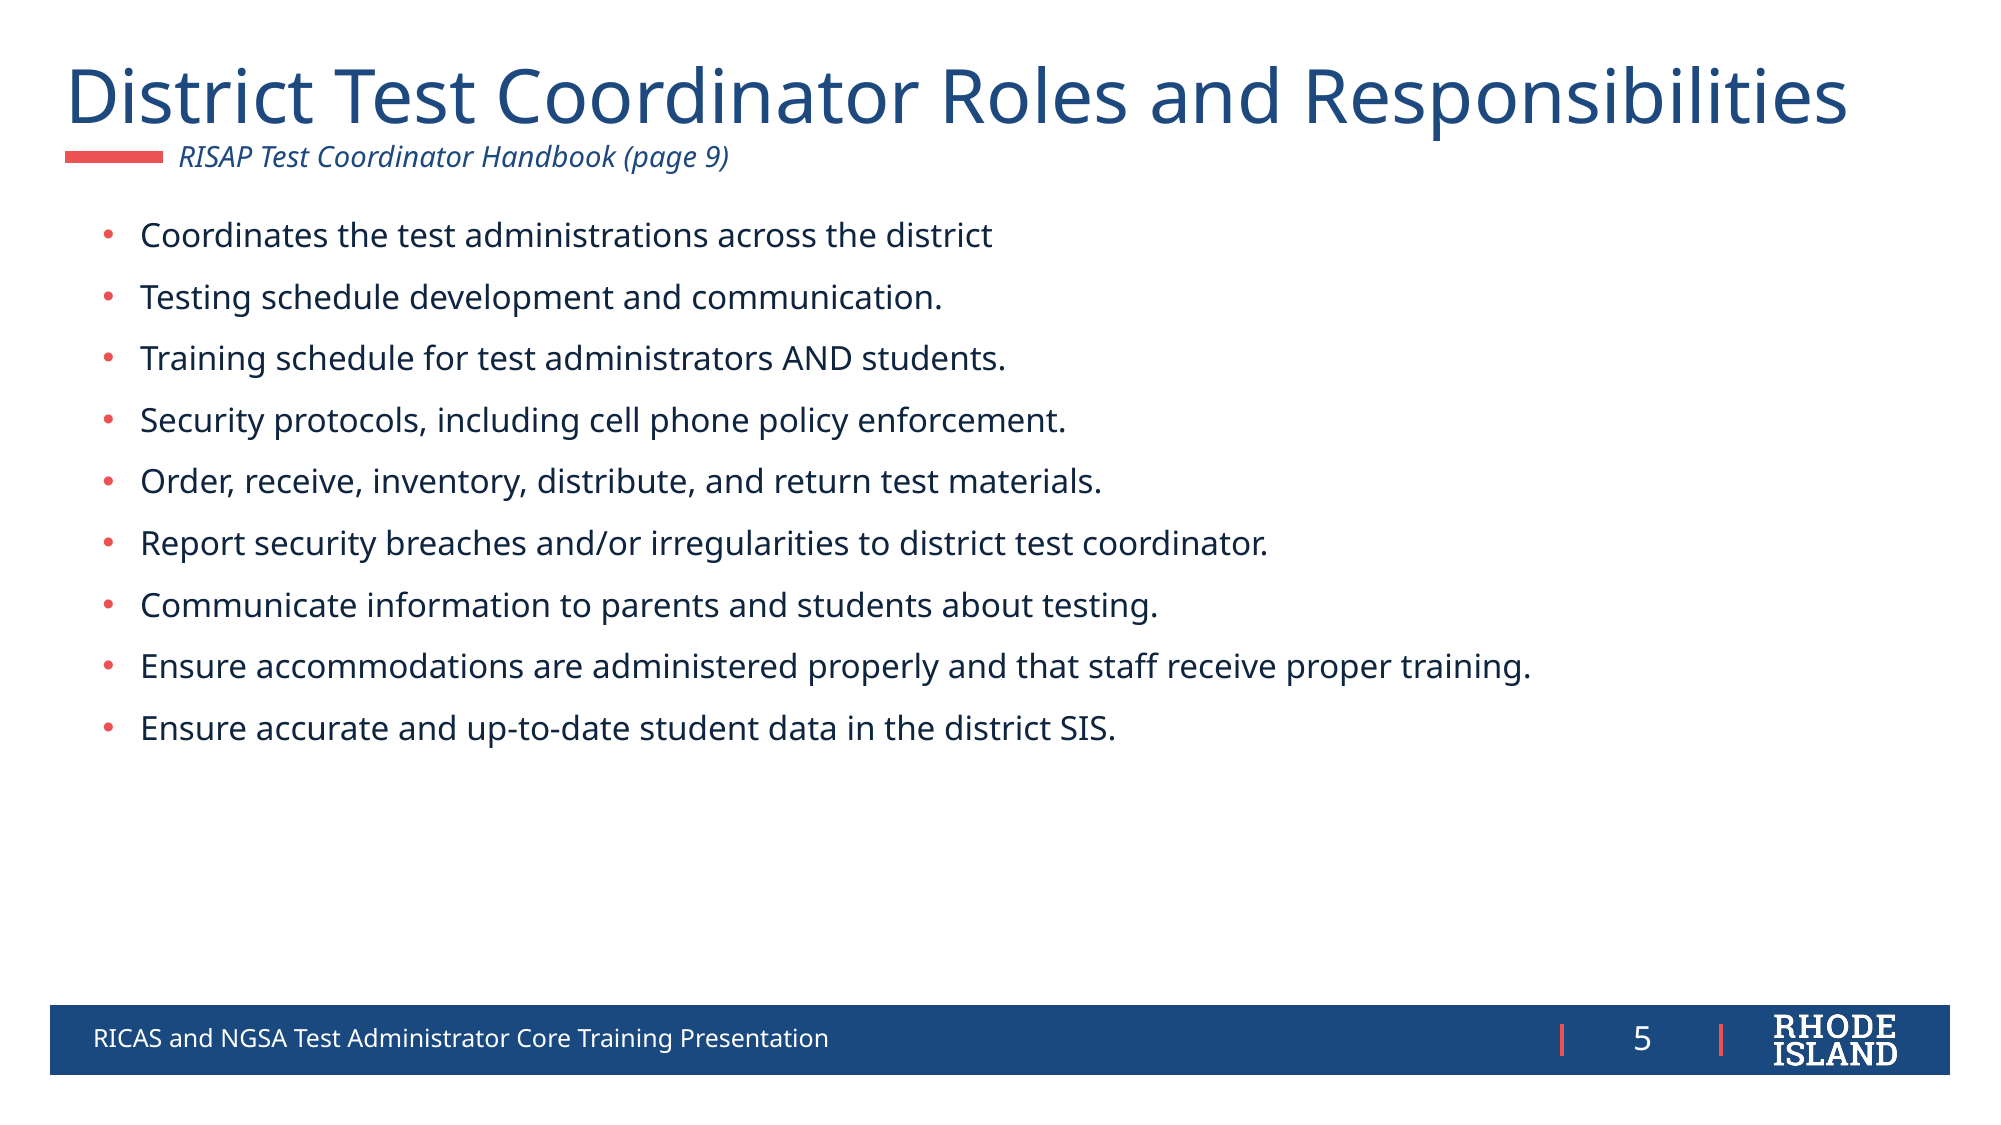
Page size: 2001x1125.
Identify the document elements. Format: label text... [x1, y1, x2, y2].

footer RICAS and NGSA Test Administrator Core Training Presentation [78, 1010, 1349, 1070]
list Coordinates the test administrations across the district Testing schedule development and communication.​ Training schedule for test administrators AND students.​ Security protocols, including cell phone policy enforcement.​ Order, receive, inventory, distribute, and return test materials.​ Report security breaches and/or irregularities to district test coordinator.​ Communicate information to parents and students about testing.​ Ensure accommodations are administered properly and that staff receive proper training.​ Ensure accurate and up-to-date student data in the district SIS.​ [50, 197, 1950, 806]
title District Test Coordinator Roles and Responsibilities [50, 51, 2000, 167]
picture [1774, 1014, 1897, 1066]
slide_number 5 [1594, 1012, 1691, 1068]
text_box RISAP Test Coordinator Handbook (page 9)​ [163, 130, 1064, 181]
